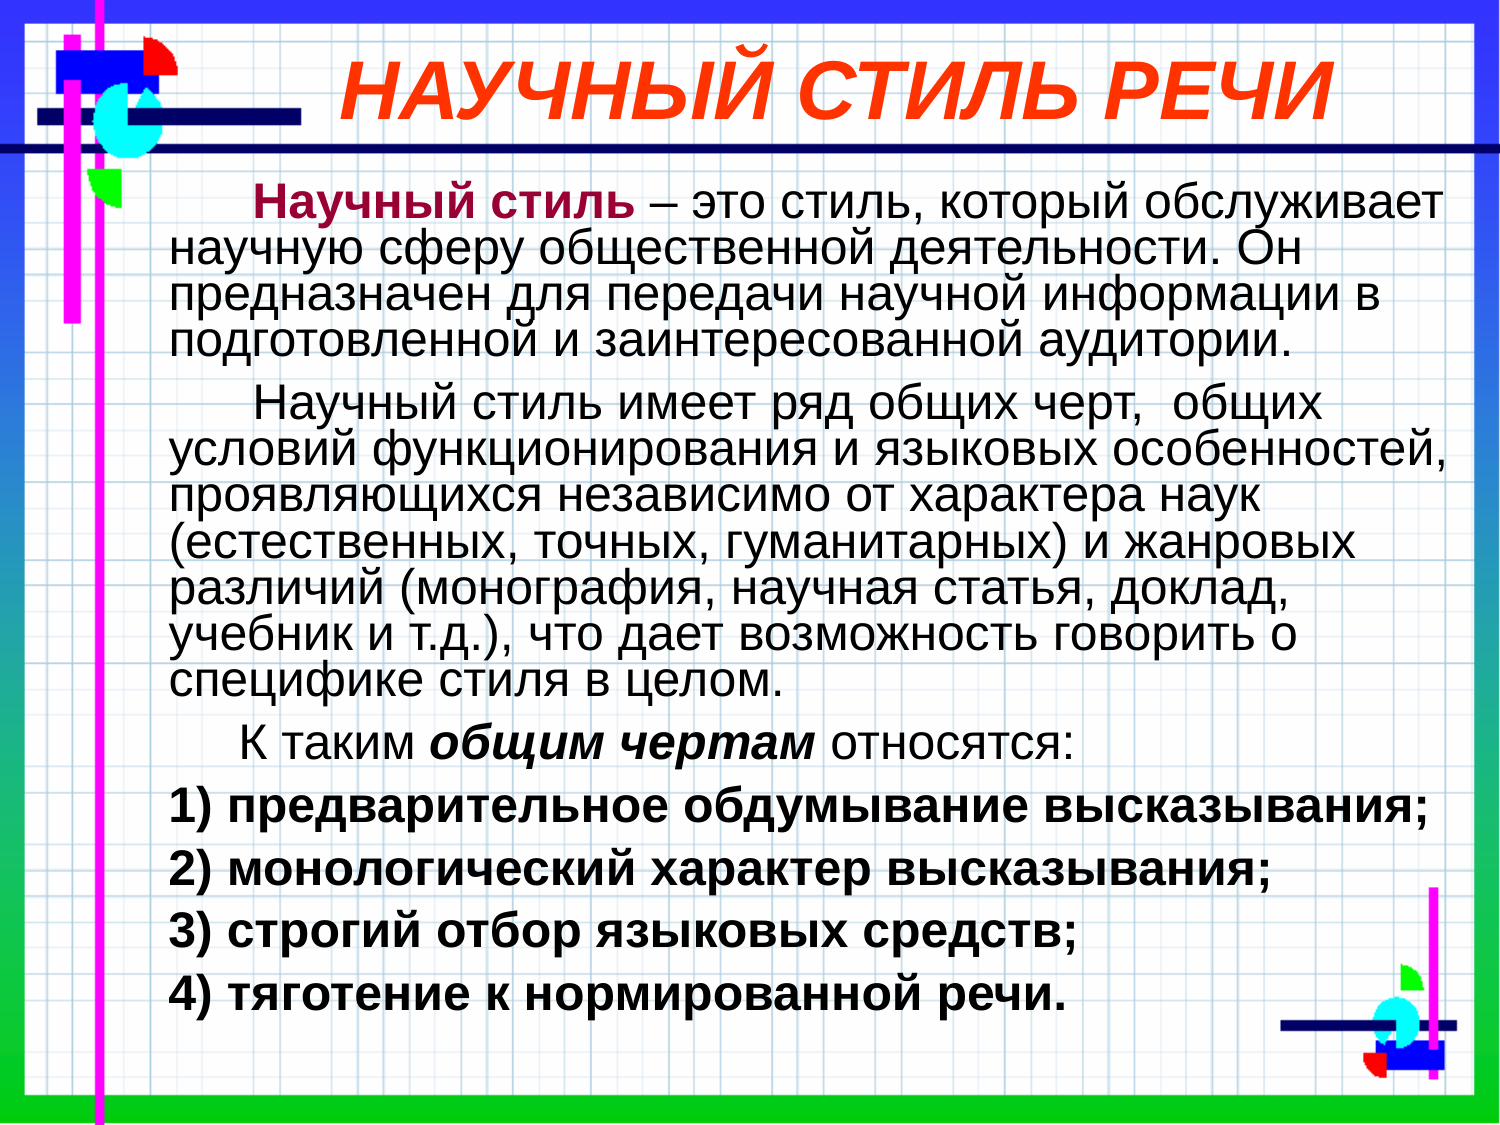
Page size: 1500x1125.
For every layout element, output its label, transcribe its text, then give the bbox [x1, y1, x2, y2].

title НАУЧНЫЙ СТИЛЬ РЕЧИ [74, 20, 1422, 162]
list Научный стиль – это стиль, который обслуживает научную сферу общественной деятельности. Он предназначен для передачи научной информации в подготовленной и заинтересованной аудитории. Научный стиль имеет ряд общих черт, общих условий функционирования и языковых особенностей, проявляющихся независимо от характера наук (естественных, точных, гуманитарных) и жанровых различий (монография, научная статья, доклад, учебник и т.д.), что дает возможность говорить о специфике стиля в целом. К таким общим чертам относятся: 1) предварительное обдумывание высказыва­ния; 2) монологический характер высказывания; 3) строгий отбор языковых средств; 4) тяготение к нормированной речи. [111, 172, 1459, 1071]
picture [0, 0, 1500, 1125]
